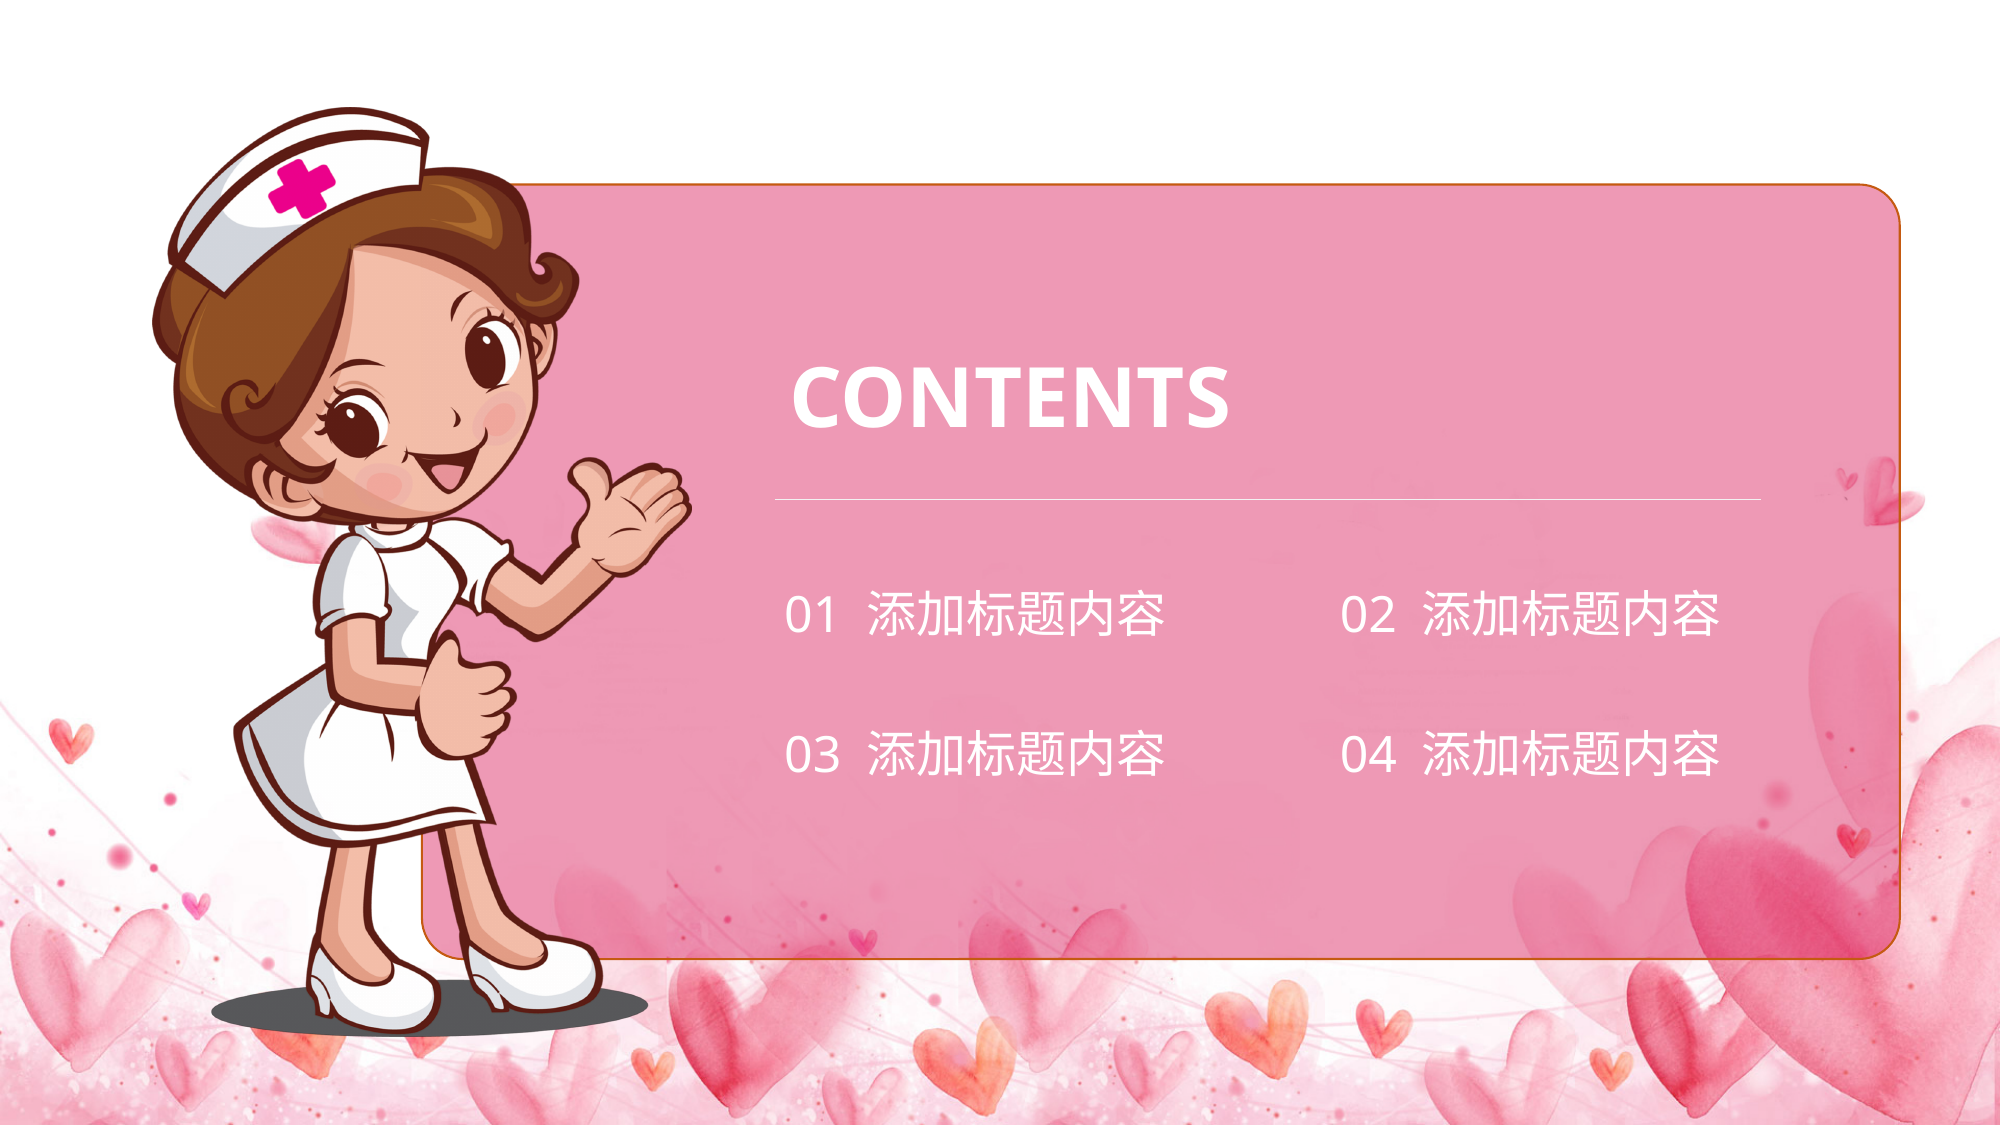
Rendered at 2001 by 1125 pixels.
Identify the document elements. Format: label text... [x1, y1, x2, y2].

text_box 04 添加标题内容 [1325, 715, 1737, 790]
text_box 03 添加标题内容 [769, 715, 1181, 790]
text_box 01 添加标题内容 [769, 575, 1181, 650]
text_box 02 添加标题内容 [1325, 575, 1737, 650]
text_box CONTENTS [774, 336, 1247, 452]
picture [0, 107, 2000, 1125]
text_box [692, 183, 1901, 961]
